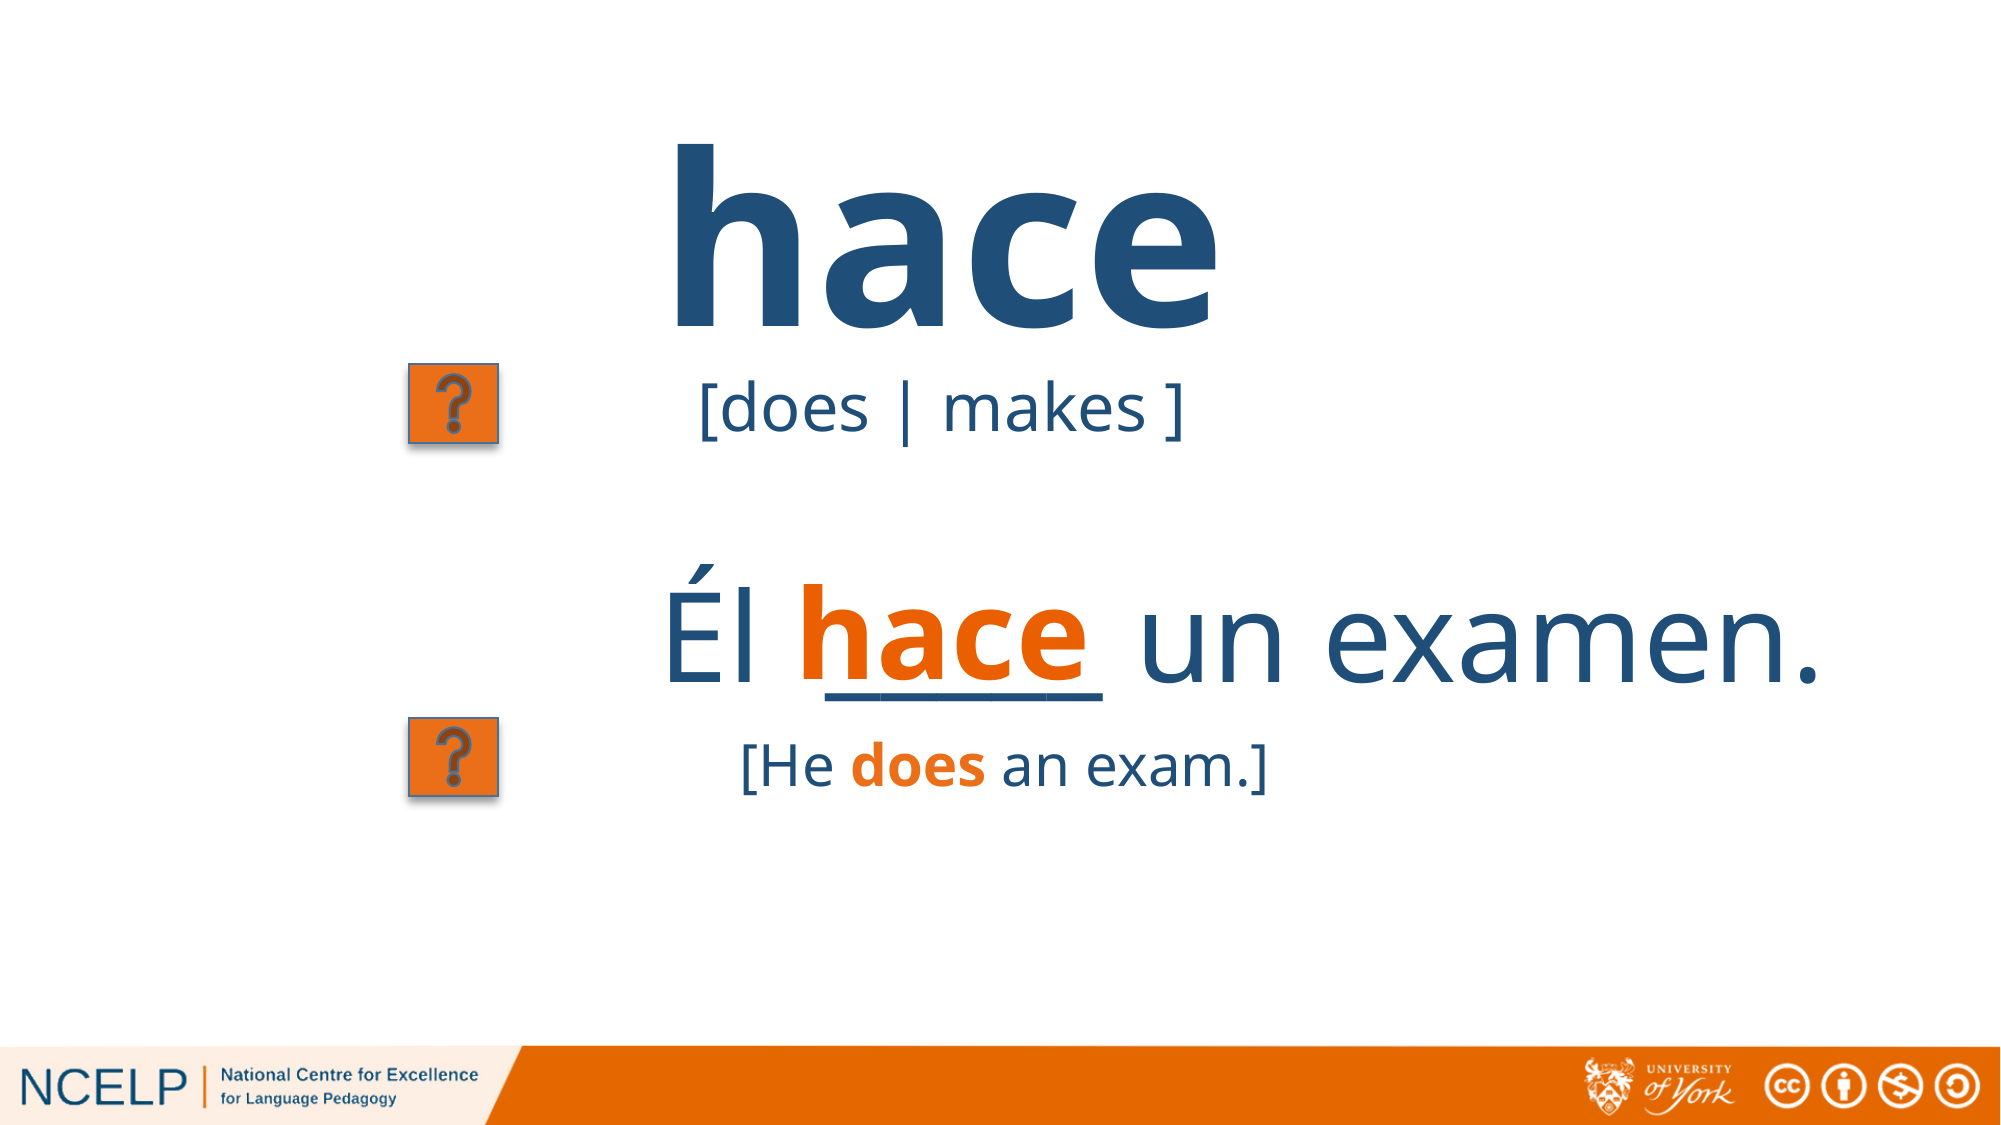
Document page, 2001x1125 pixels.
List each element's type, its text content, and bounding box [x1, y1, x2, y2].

text_box Él _____ un examen. [498, 550, 1986, 866]
picture [0, 0, 2001, 1125]
text_box [408, 363, 499, 444]
text_box hace [498, 79, 1387, 357]
text_box [408, 717, 499, 797]
text_box [He does an exam.] [560, 721, 1450, 806]
text_box hace [779, 547, 1106, 712]
text_box [does | makes ] [498, 357, 1387, 452]
